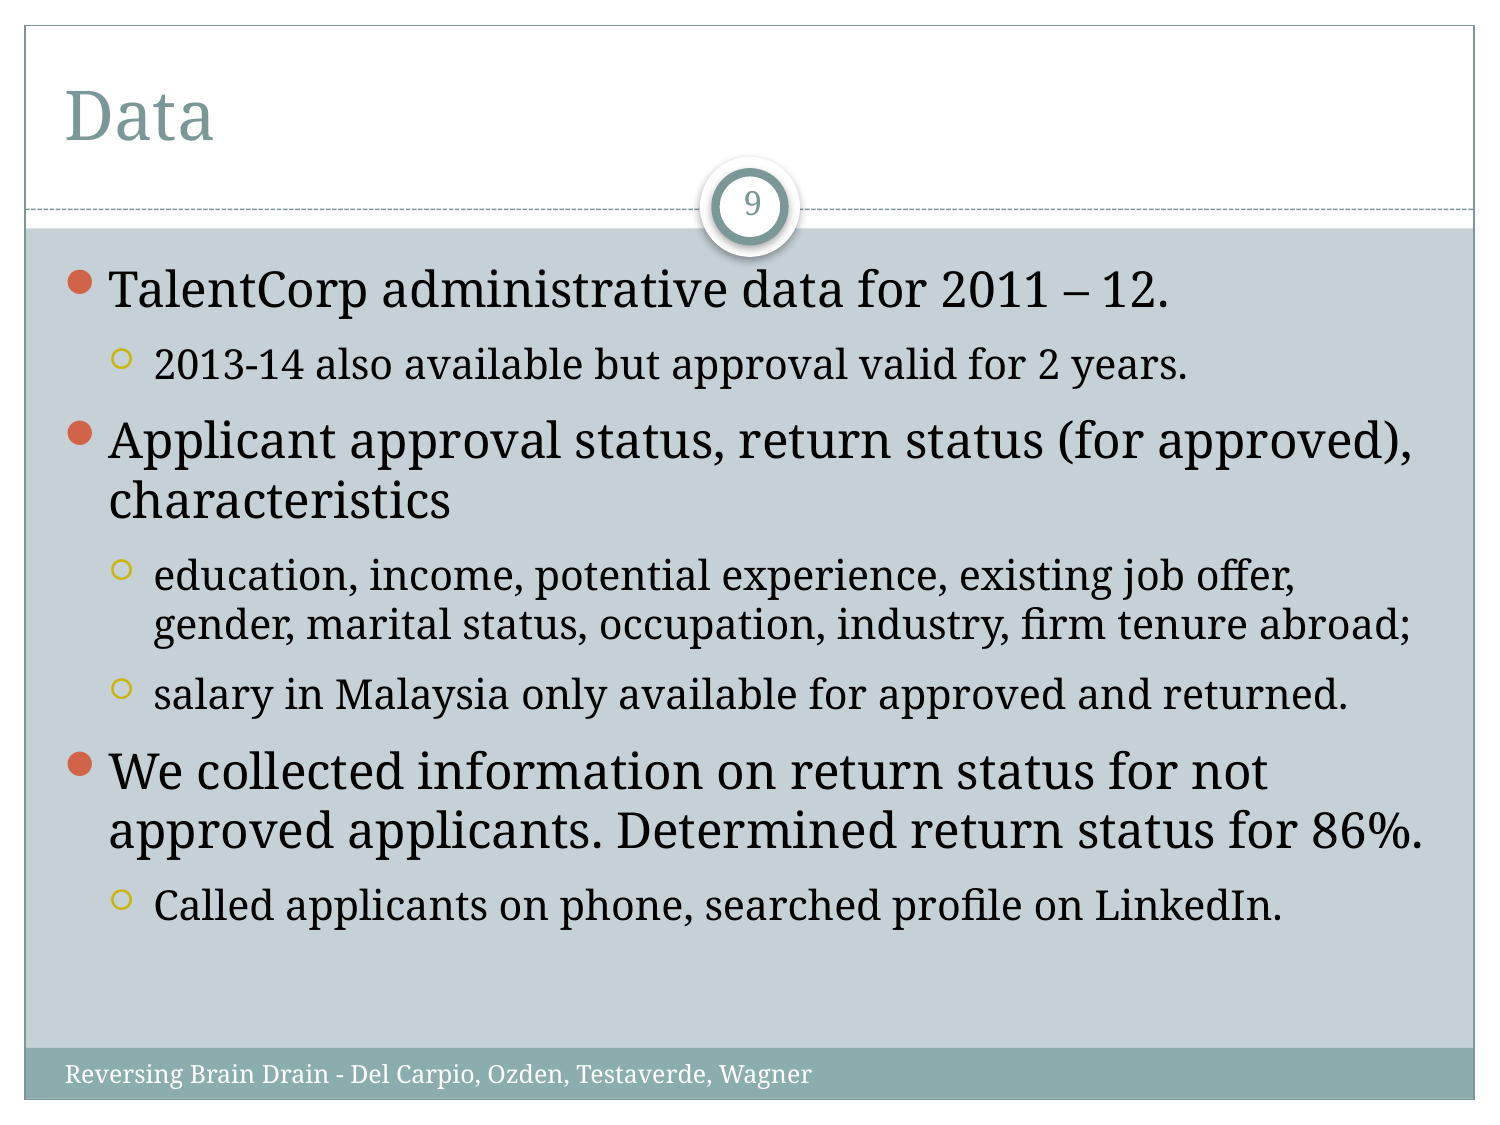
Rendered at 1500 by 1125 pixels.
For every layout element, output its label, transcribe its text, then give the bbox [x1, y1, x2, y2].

footer Reversing Brain Drain - Del Carpio, Ozden, Testaverde, Wagner [50, 1051, 861, 1112]
list TalentCorp administrative data for 2011 – 12. 2013-14 also available but approval valid for 2 years. Applicant approval status, return status (for approved), characteristics education, income, potential experience, existing job offer, gender, marital status, occupation, industry, firm tenure abroad; salary in Malaysia only available for approved and returned. We collected information on return status for not approved applicants. Determined return status for 86%. Called applicants on phone, searched profile on LinkedIn. [49, 250, 1445, 1001]
title Data [49, 37, 1450, 162]
slide_number 9 [715, 168, 791, 241]
